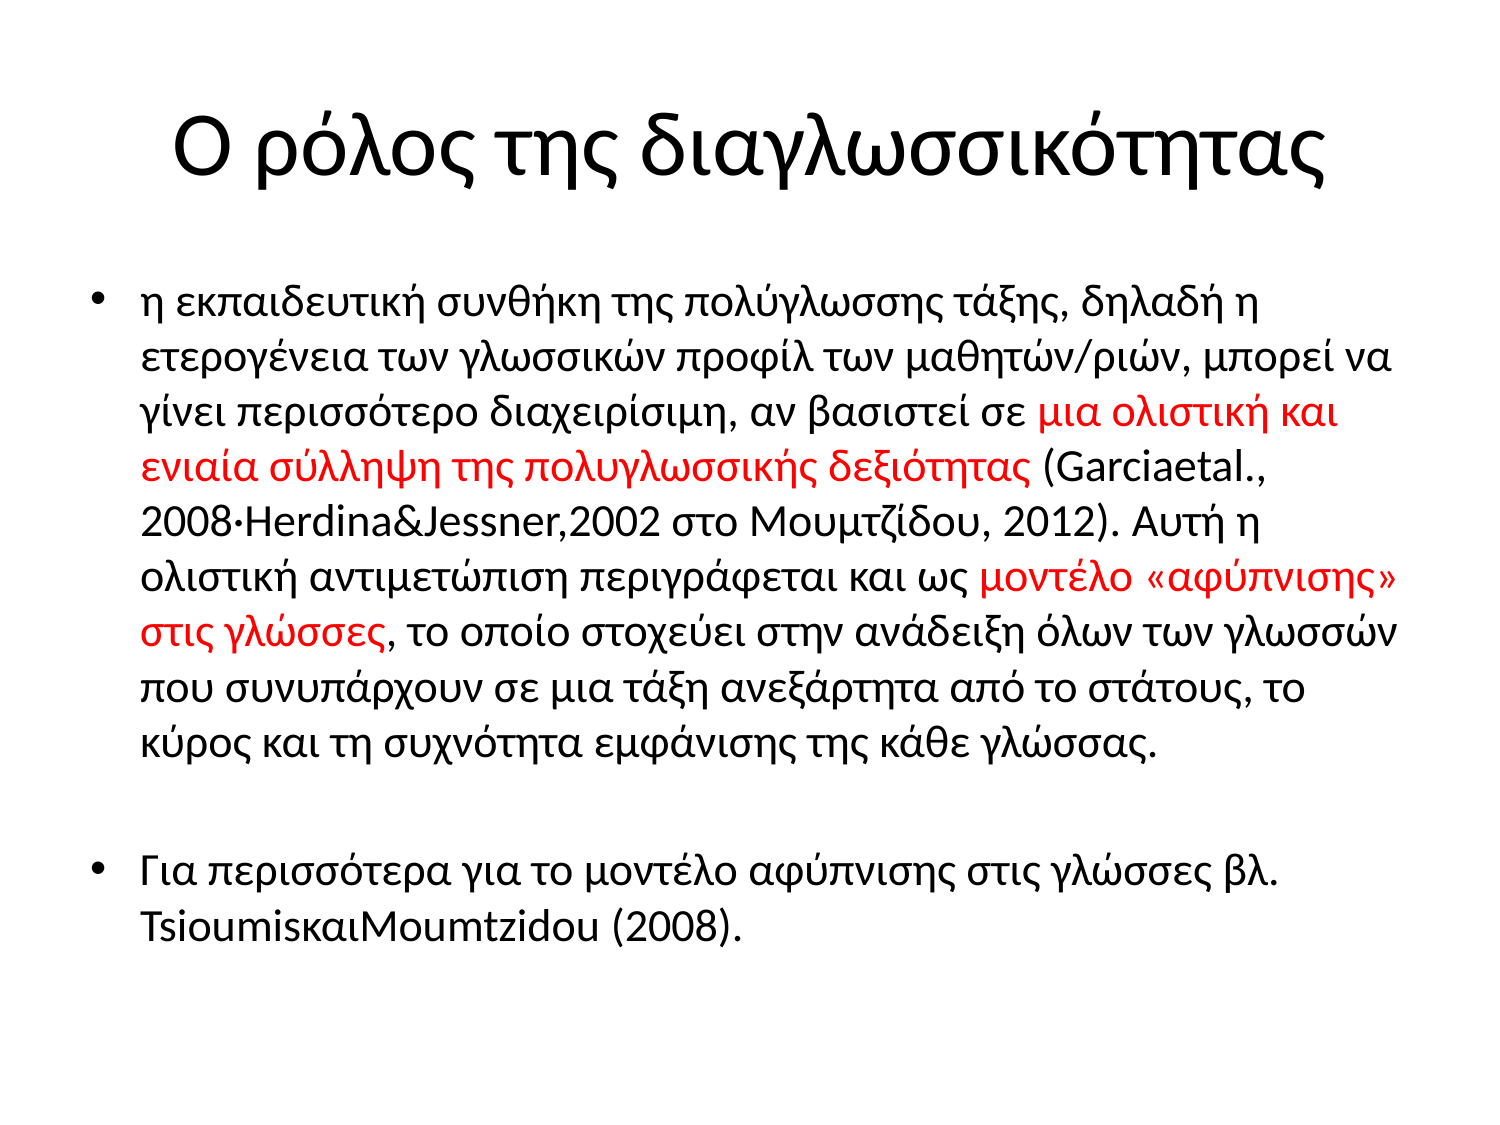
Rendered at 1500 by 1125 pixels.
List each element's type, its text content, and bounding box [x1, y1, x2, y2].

list η εκπαιδευτική συνθήκη της πολύγλωσσης τάξης, δηλαδή η ετερογένεια των γλωσσικών προφίλ των μαθητών/ριών, μπορεί να γίνει περισσότερο διαχειρίσιμη, αν βασιστεί σε μια ολιστική και ενιαία σύλληψη της πολυγλωσσικής δεξιότητας (Garciaetal., 2008·Herdina&Jessner,2002 στο Μουμτζίδου, 2012). Αυτή η ολιστική αντιμετώπιση περιγράφεται και ως μοντέλο «αφύπνισης» στις γλώσσες, το οποίο στοχεύει στην ανάδειξη όλων των γλωσσών που συνυπάρχουν σε μια τάξη ανεξάρτητα από το στάτους, το κύρος και τη συχνότητα εμφάνισης της κάθε γλώσσας. Για περισσότερα για το μοντέλο αφύπνισης στις γλώσσες βλ. TsioumisκαιMoumtzidou (2008). [75, 262, 1425, 1005]
title Ο ρόλος της διαγλωσσικότητας [75, 45, 1425, 233]
